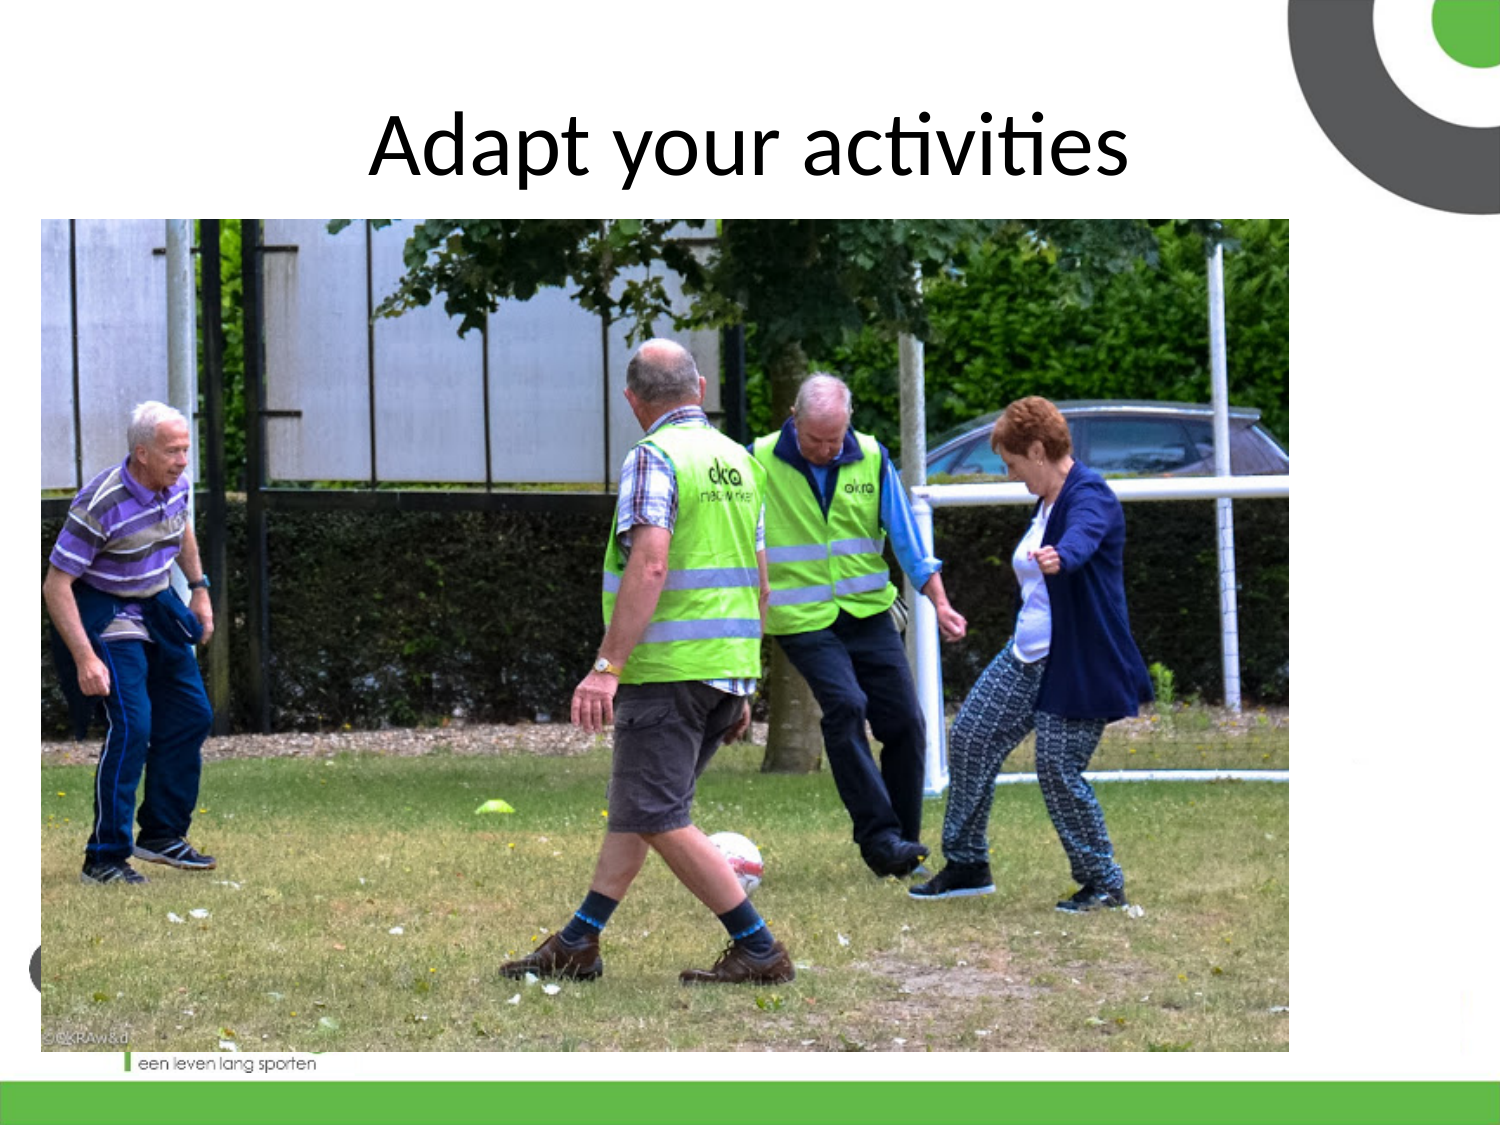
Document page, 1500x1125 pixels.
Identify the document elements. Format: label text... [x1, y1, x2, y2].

title Adapt your activities [75, 45, 1425, 233]
picture [0, 0, 1500, 1125]
